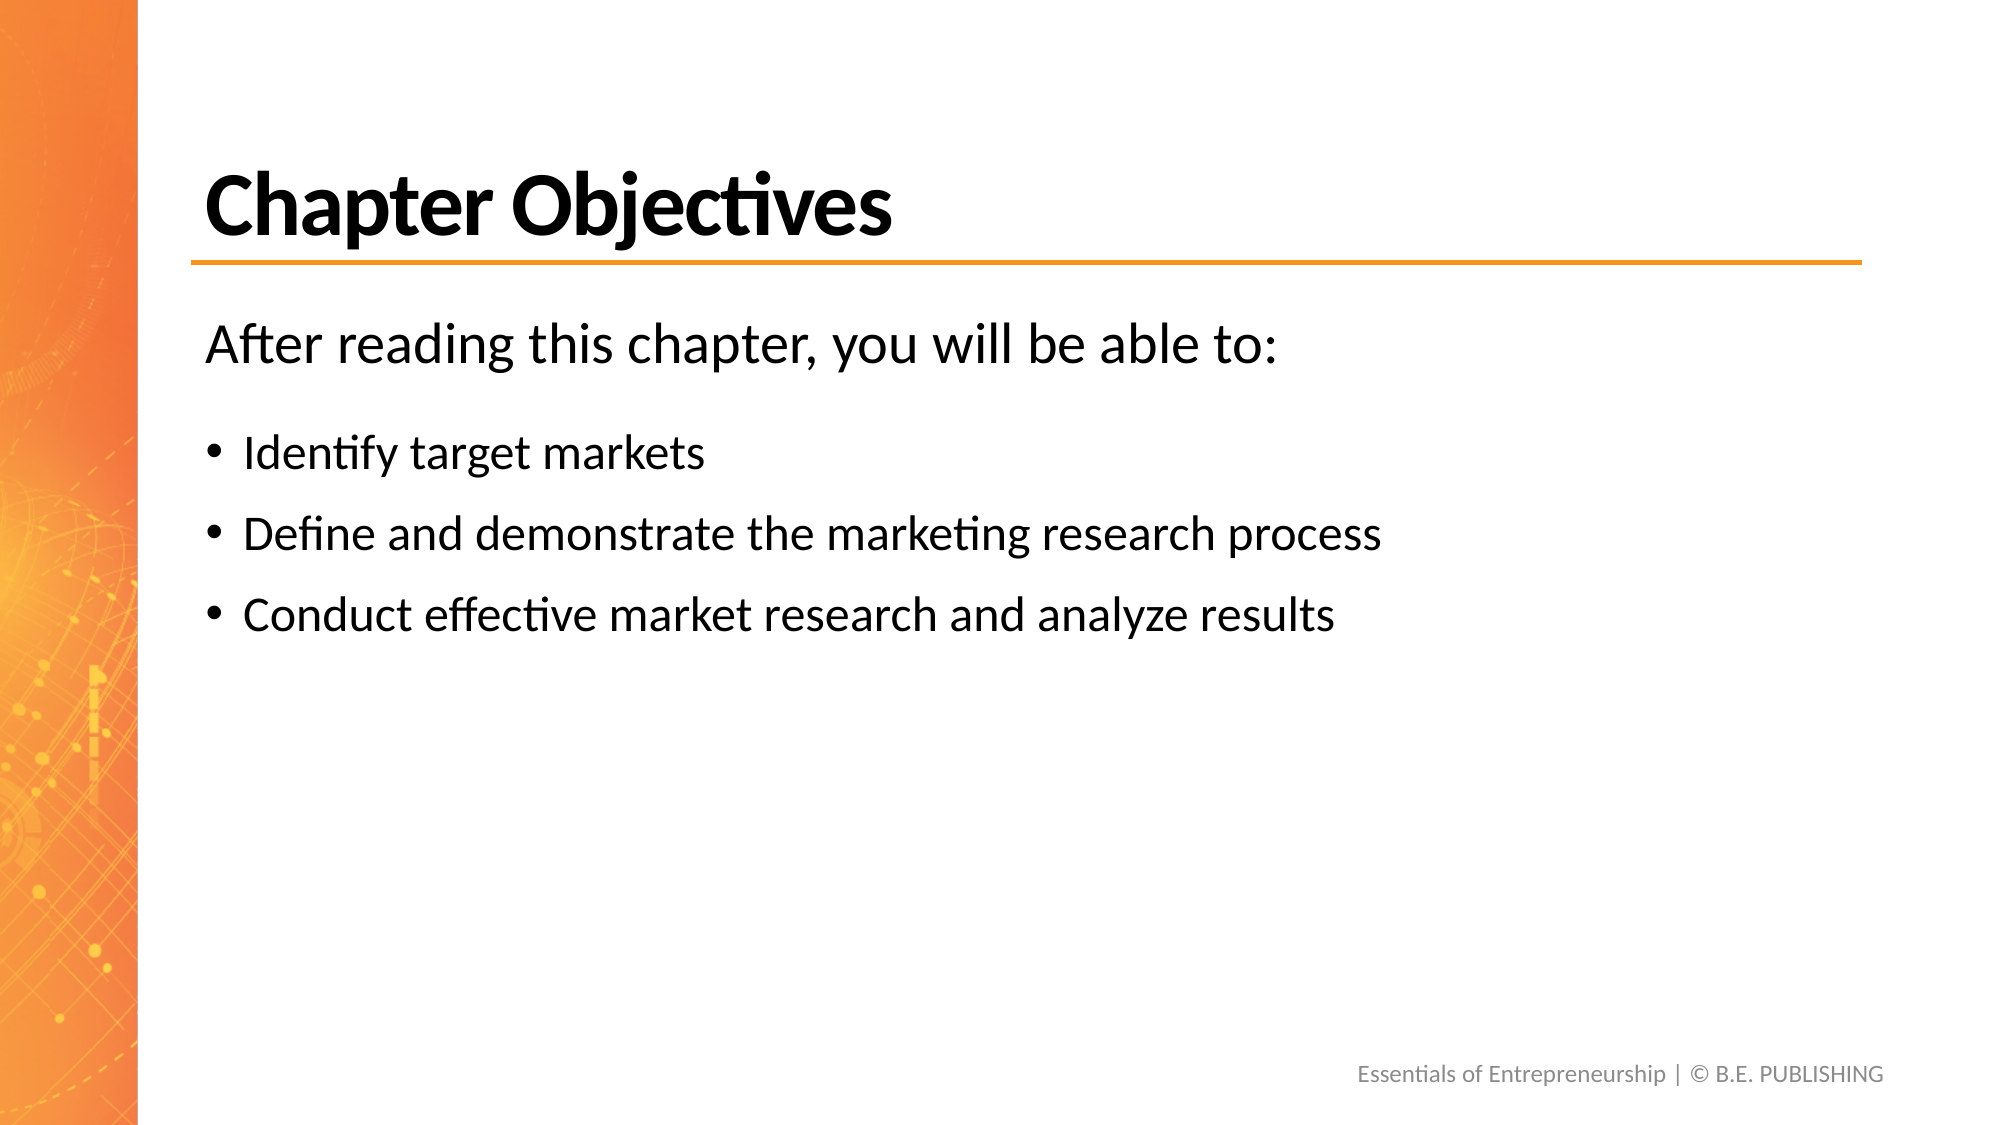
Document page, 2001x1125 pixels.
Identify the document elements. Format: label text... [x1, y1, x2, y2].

picture [0, 0, 138, 1125]
footer Essentials of Entrepreneurship | © B.E. PUBLISHING [1299, 1042, 1900, 1103]
list After reading this chapter, you will be able to: [190, 275, 1863, 406]
list Identify target markets Define and demonstrate the marketing research process Conduct effective market research and analyze results [190, 418, 1863, 1016]
title Chapter Objectives [190, 59, 1863, 263]
